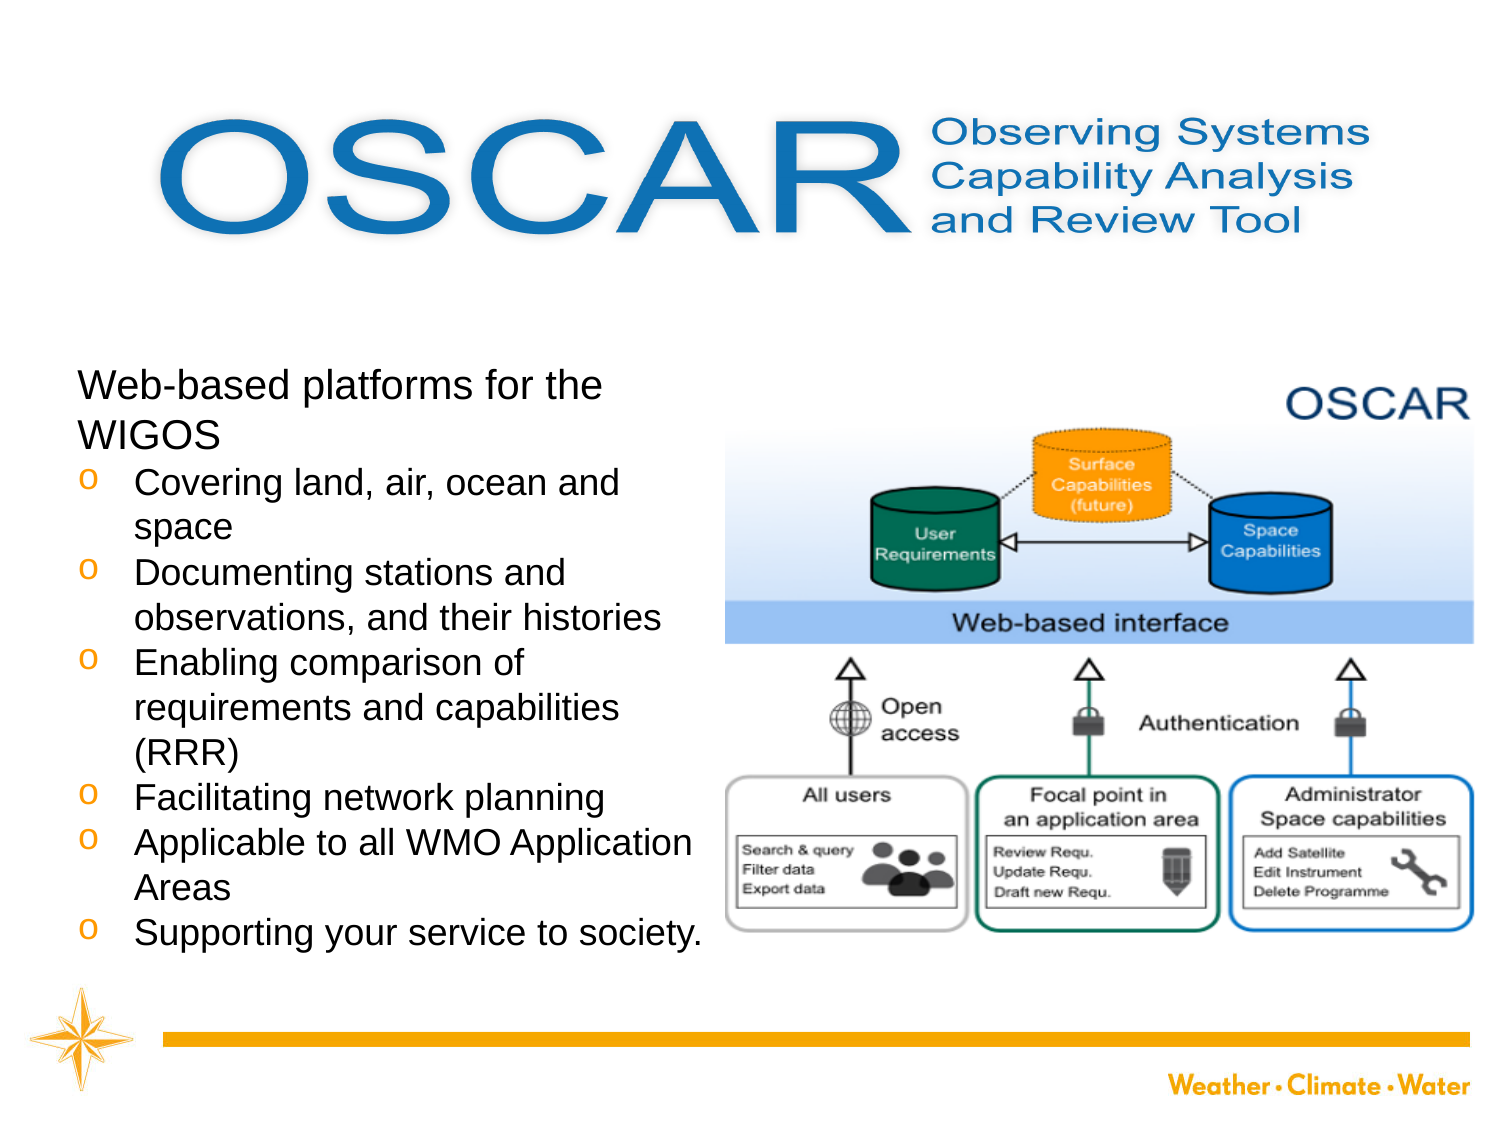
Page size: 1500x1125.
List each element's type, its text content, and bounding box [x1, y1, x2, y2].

picture [0, 0, 1500, 1125]
list Web-based platforms for the WIGOS Covering land, air, ocean and space Documenting stations and observations, and their histories Enabling comparison of requirements and capabilities (RRR) Facilitating network planning Applicable to all WMO Application Areas Supporting your service to society. [62, 350, 725, 1003]
